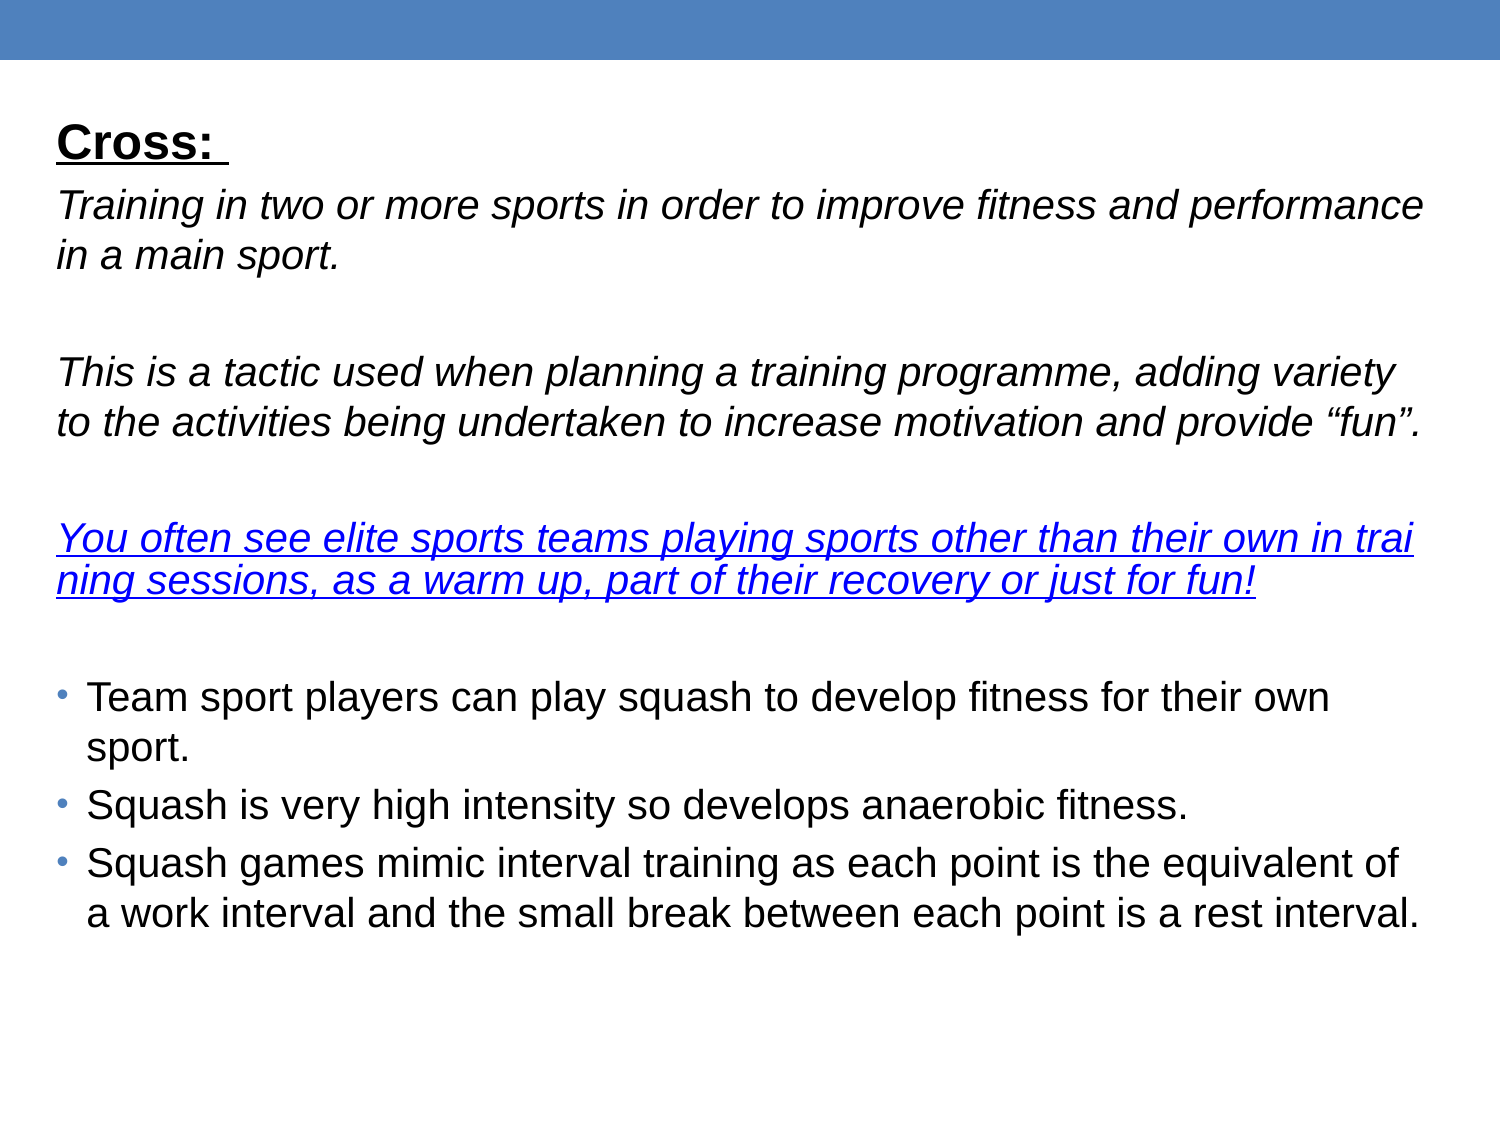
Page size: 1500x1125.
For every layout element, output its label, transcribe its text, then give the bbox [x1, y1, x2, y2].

list Cross: Training in two or more sports in order to improve fitness and performance in a main sport. This is a tactic used when planning a training programme, adding variety to the activities being undertaken to increase motivation and provide “fun”. You often see elite sports teams playing sports other than their own in training sessions, as a warm up, part of their recovery or just for fun! Team sport players can play squash to develop fitness for their own sport. Squash is very high intensity so develops anaerobic fitness. Squash games mimic interval training as each point is the equivalent of a work interval and the small break between each point is a rest interval. [41, 101, 1447, 1083]
